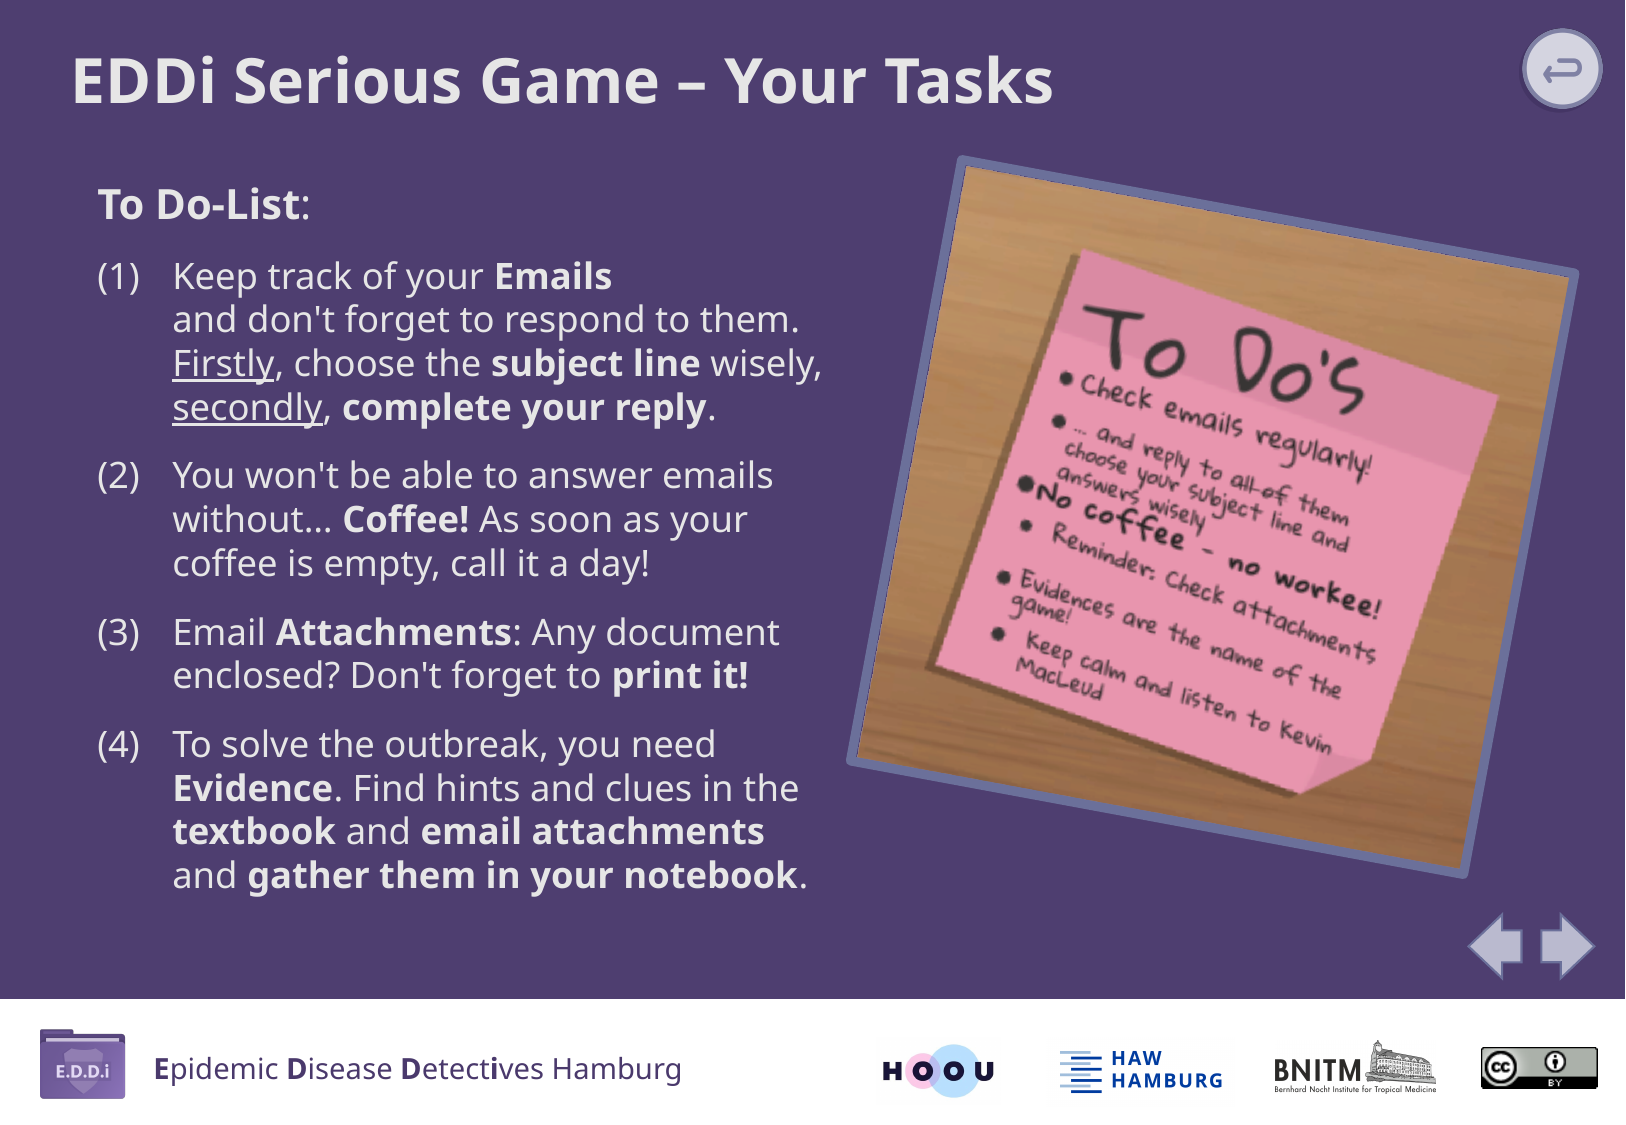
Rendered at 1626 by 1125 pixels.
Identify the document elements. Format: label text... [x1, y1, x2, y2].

text_box [0, 999, 1625, 1125]
text_box Epidemic Disease Detectives Hamburg [137, 1042, 876, 1093]
text_box EDDi Serious Game – Your Tasks [55, 36, 1563, 121]
text_box [1467, 912, 1523, 981]
picture [876, 1037, 1001, 1105]
text_box [1540, 912, 1596, 981]
text_box To Do-List: Keep track of your Emails and don't forget to respond to them. Firstly, choose the subject line wisely, secondly, complete your reply. You won't be able to answer emails without… Coffee! As soon as your coffee is empty, call it a day! Email Attachments: Any document enclosed? Don't forget to print it! To solve the outbreak, you need Evidence. Find hints and clues in the textbook and email attachments and gather them in your notebook. [81, 169, 849, 537]
picture [1046, 1037, 1235, 1107]
picture [31, 1012, 134, 1116]
picture [858, 167, 1568, 868]
picture [1481, 1047, 1598, 1089]
picture [1516, 22, 1609, 115]
picture [1275, 1040, 1436, 1094]
